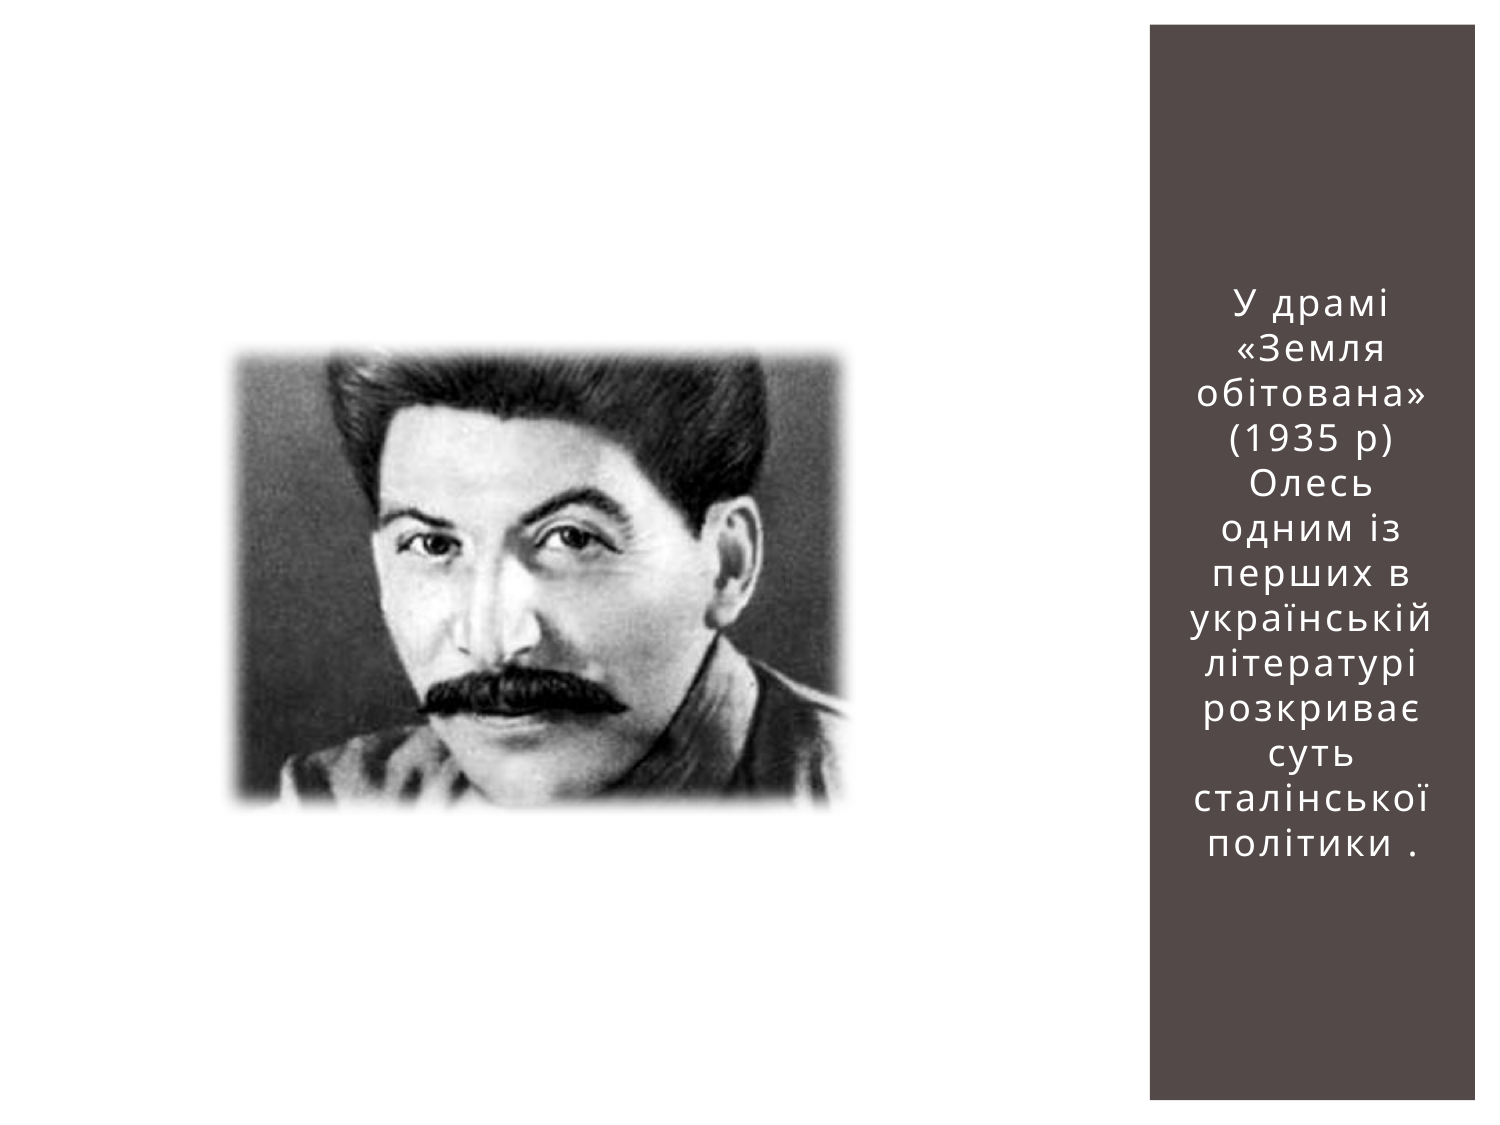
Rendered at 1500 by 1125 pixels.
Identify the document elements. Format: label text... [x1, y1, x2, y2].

picture [24, 24, 1126, 1101]
list У драмі «Земля обітована» (1935 р) Олесь одним із перших в українській літературі розкриває суть сталінської політики . [1175, 278, 1450, 838]
